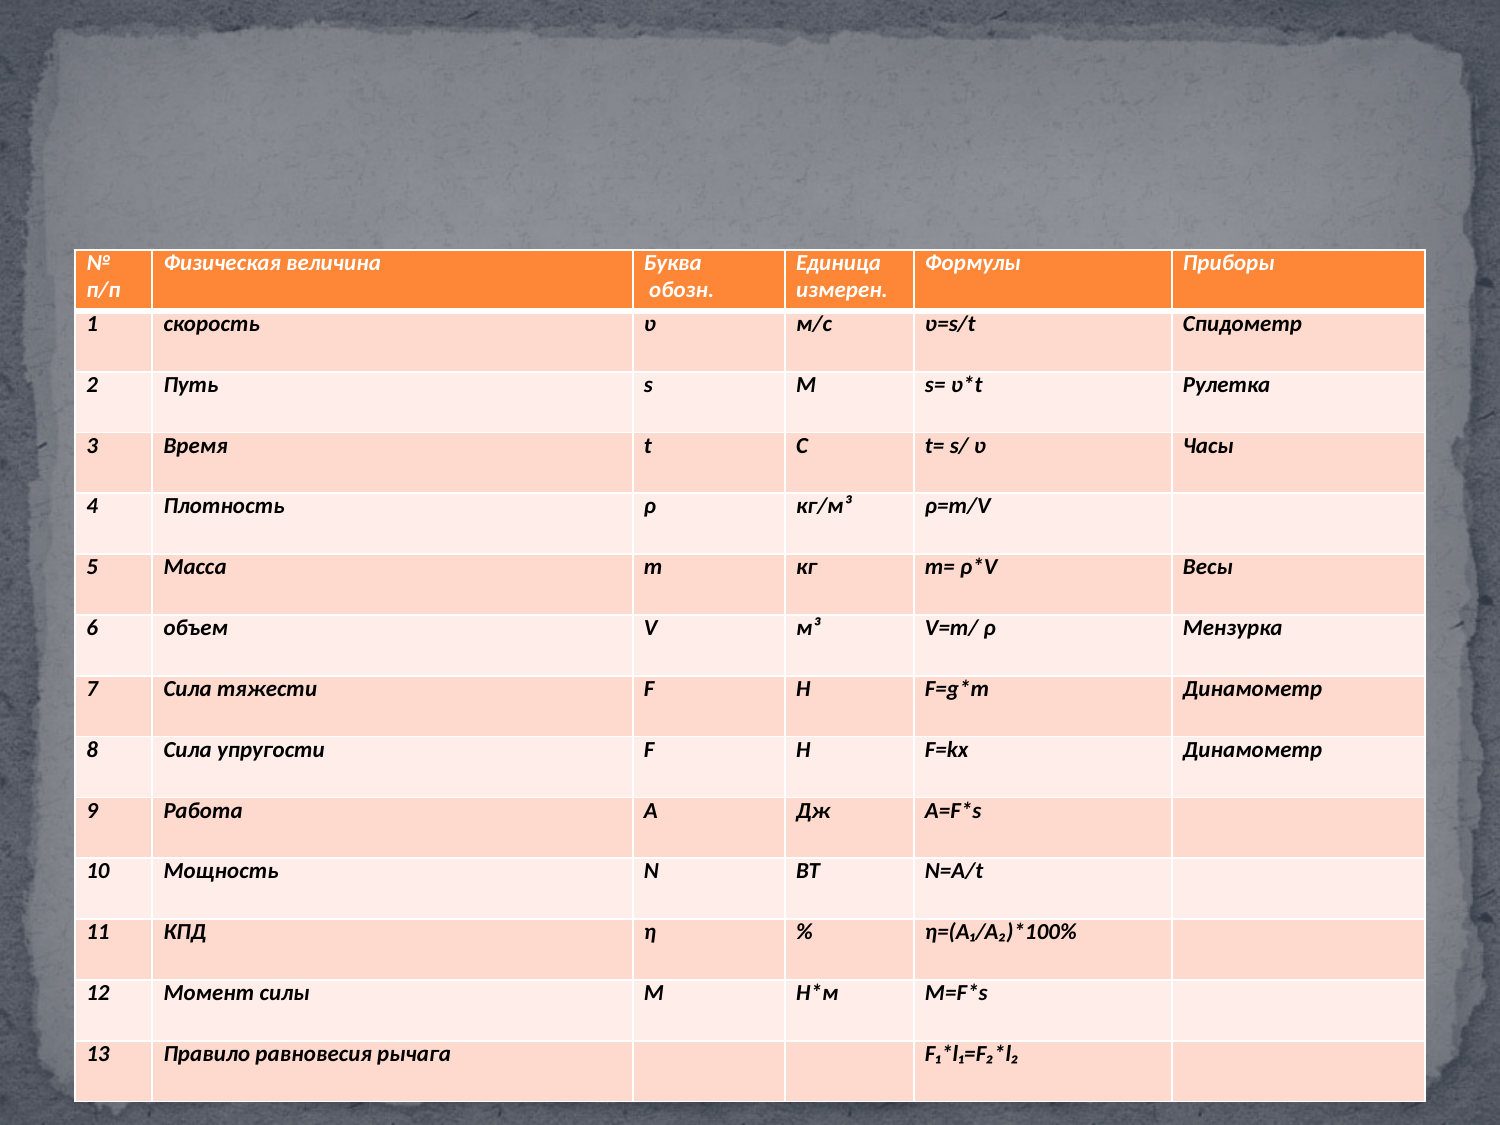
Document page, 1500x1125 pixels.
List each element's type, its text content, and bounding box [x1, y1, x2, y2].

table_header № п/п [76, 251, 151, 308]
table_cell Весы [1173, 555, 1424, 614]
table_header Приборы [1173, 251, 1424, 308]
table_cell t= s/ ʋ [915, 433, 1171, 492]
table_cell F₁*l₁=F₂*l₂ [915, 1042, 1171, 1101]
table_cell η [634, 920, 784, 979]
table_cell м³ [786, 616, 913, 675]
table_cell С [786, 433, 913, 492]
table_cell F=kx [915, 737, 1171, 797]
table_cell A [634, 798, 784, 857]
table_cell Динамометр [1173, 677, 1424, 736]
table_cell [1173, 798, 1424, 857]
table_cell м/с [786, 314, 913, 371]
table_cell 4 [76, 494, 151, 553]
table_cell F=g*m [915, 677, 1171, 736]
table_cell 12 [76, 981, 151, 1040]
table_cell кг [786, 555, 913, 614]
table_header Формулы [915, 251, 1171, 308]
table_cell 3 [76, 433, 151, 492]
table_cell [1173, 981, 1424, 1040]
table_cell Путь [153, 373, 632, 432]
table_cell ʋ [634, 314, 784, 371]
table_header Единица измерен. [786, 251, 913, 308]
table_cell 9 [76, 798, 151, 857]
table_cell 10 [76, 859, 151, 918]
table_cell t [634, 433, 784, 492]
table_cell Мощность [153, 859, 632, 918]
table_cell Плотность [153, 494, 632, 553]
table_cell s [634, 373, 784, 432]
table_cell V=m/ ρ [915, 616, 1171, 675]
table_header Физическая величина [153, 251, 632, 308]
table_cell Н [786, 677, 913, 736]
table_cell % [786, 920, 913, 979]
table_cell m= ρ*V [915, 555, 1171, 614]
table_cell Мензурка [1173, 616, 1424, 675]
table_cell Часы [1173, 433, 1424, 492]
table_cell Н*м [786, 981, 913, 1040]
table_cell КПД [153, 920, 632, 979]
table_cell 13 [76, 1042, 151, 1101]
table_cell ʋ=s/t [915, 314, 1171, 371]
table_cell [786, 1042, 913, 1101]
table_cell A=F*s [915, 798, 1171, 857]
table_cell Дж [786, 798, 913, 857]
table_cell 5 [76, 555, 151, 614]
table_cell Сила тяжести [153, 677, 632, 736]
table_cell скорость [153, 314, 632, 371]
table_cell ρ=m/V [915, 494, 1171, 553]
table_cell Правило равновесия рычага [153, 1042, 632, 1101]
table_cell [634, 1042, 784, 1101]
table_cell Н [786, 737, 913, 797]
table_cell Время [153, 433, 632, 492]
table_cell кг/м³ [786, 494, 913, 553]
table_cell 7 [76, 677, 151, 736]
table_cell ВТ [786, 859, 913, 918]
table_cell [1173, 859, 1424, 918]
table_cell s= ʋ*t [915, 373, 1171, 432]
table_cell М [634, 981, 784, 1040]
table_cell Динамометр [1173, 737, 1424, 797]
table_cell [1173, 920, 1424, 979]
table_cell Сила упругости [153, 737, 632, 797]
table_cell N [634, 859, 784, 918]
table_cell Масса [153, 555, 632, 614]
table_cell F [634, 677, 784, 736]
table_cell 11 [76, 920, 151, 979]
table_cell Момент силы [153, 981, 632, 1040]
table_cell 8 [76, 737, 151, 797]
table_header Буква обозн. [634, 251, 784, 308]
table_cell V [634, 616, 784, 675]
table_cell [1173, 494, 1424, 553]
table_cell 2 [76, 373, 151, 432]
table_cell Работа [153, 798, 632, 857]
table_cell 6 [76, 616, 151, 675]
table_cell N=A/t [915, 859, 1171, 918]
table_cell М [786, 373, 913, 432]
table_cell Спидометр [1173, 314, 1424, 371]
table_cell ρ [634, 494, 784, 553]
table_cell объем [153, 616, 632, 675]
table_cell [1173, 1042, 1424, 1101]
table_cell Рулетка [1173, 373, 1424, 432]
table_cell М=F*s [915, 981, 1171, 1040]
table_cell 1 [76, 314, 151, 371]
table_cell m [634, 555, 784, 614]
table_cell η=(A₁/A₂)*100% [915, 920, 1171, 979]
table_cell F [634, 737, 784, 797]
